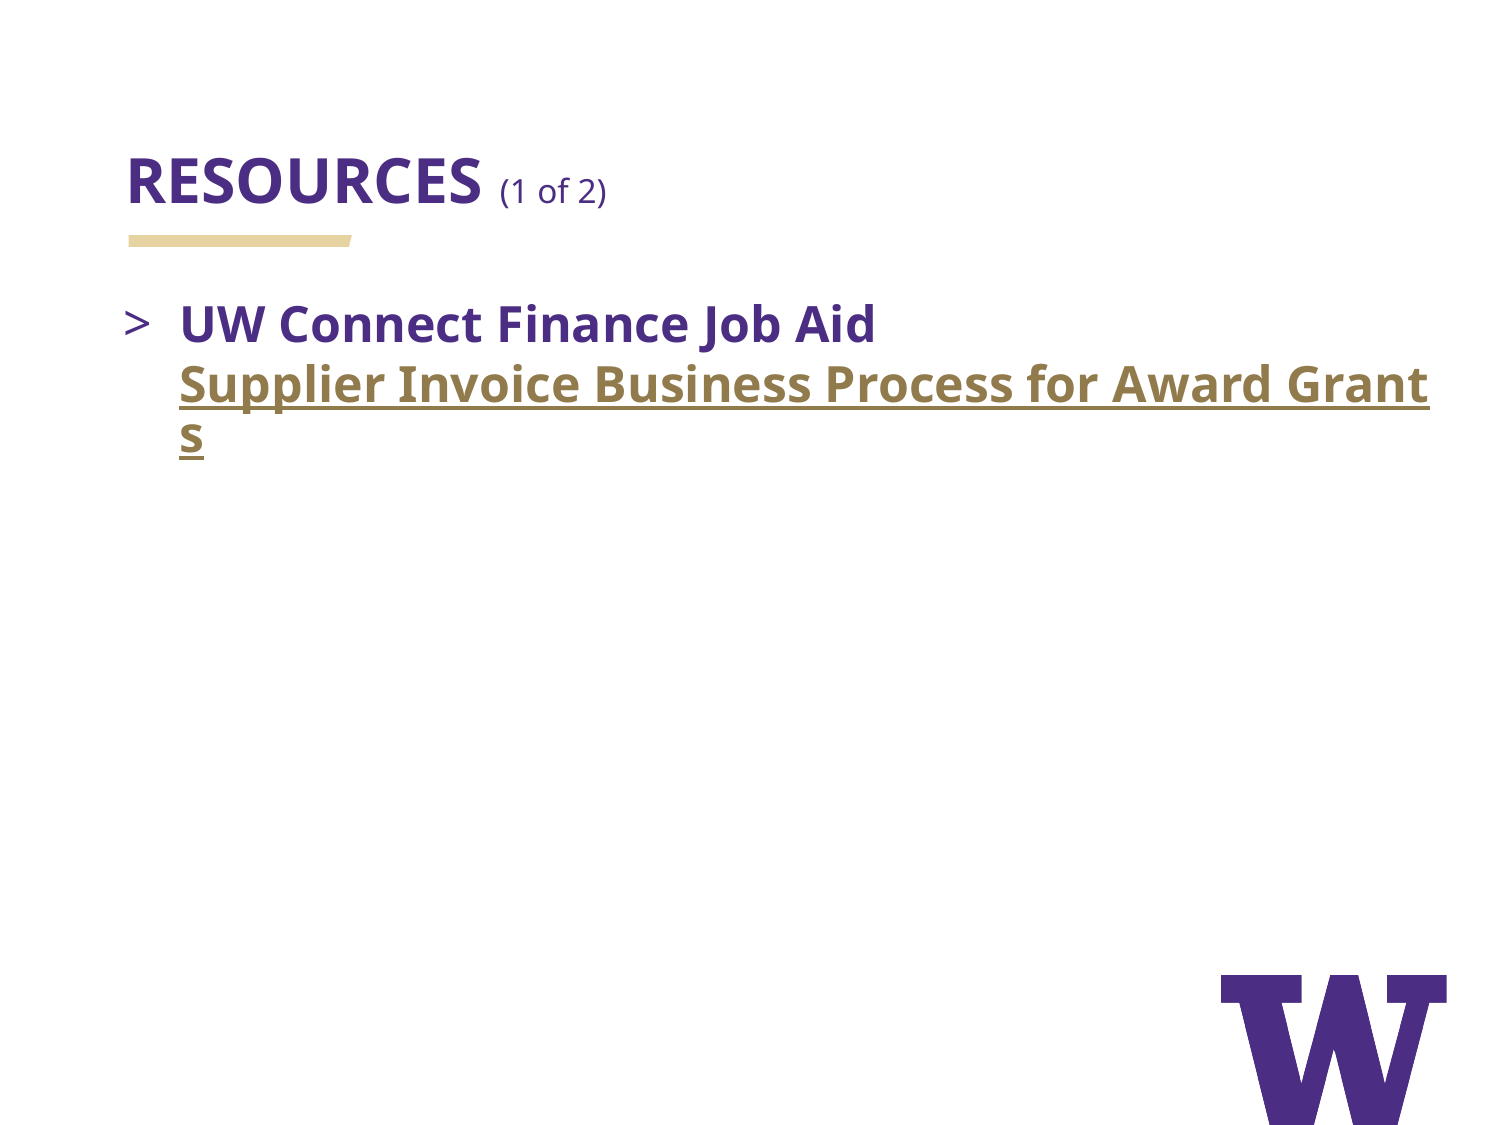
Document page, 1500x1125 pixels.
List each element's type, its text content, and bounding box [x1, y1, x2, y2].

list UW Connect Finance Job Aid Supplier Invoice Business Process for Award Grants [108, 284, 1453, 944]
picture [128, 235, 352, 247]
title RESOURCES (1 of 2) [110, 60, 1453, 224]
picture [1221, 975, 1447, 1125]
